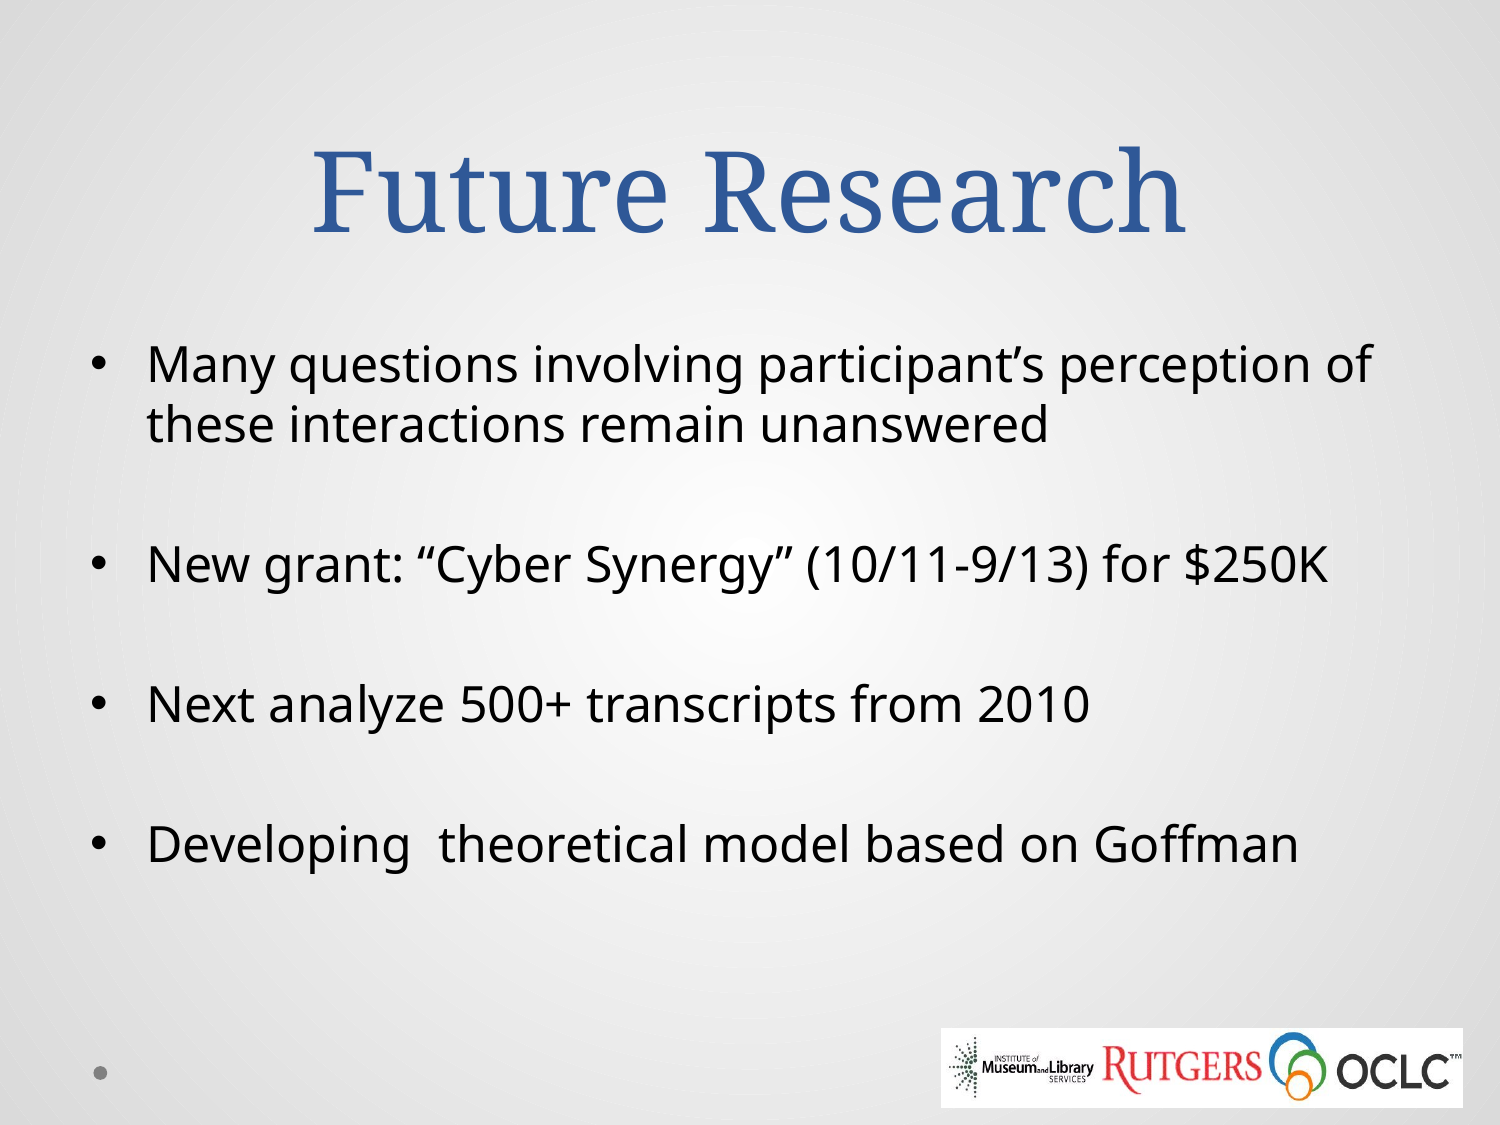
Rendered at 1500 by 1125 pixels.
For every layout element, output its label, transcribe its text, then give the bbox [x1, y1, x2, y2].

title Future Research [75, 0, 1425, 263]
list Many questions involving participant’s perception of these interactions remain unanswered New grant: “Cyber Synergy” (10/11-9/13) for $250K Next analyze 500+ transcripts from 2010 Developing theoretical model based on Goffman [74, 324, 1426, 1006]
picture [941, 1028, 1463, 1108]
